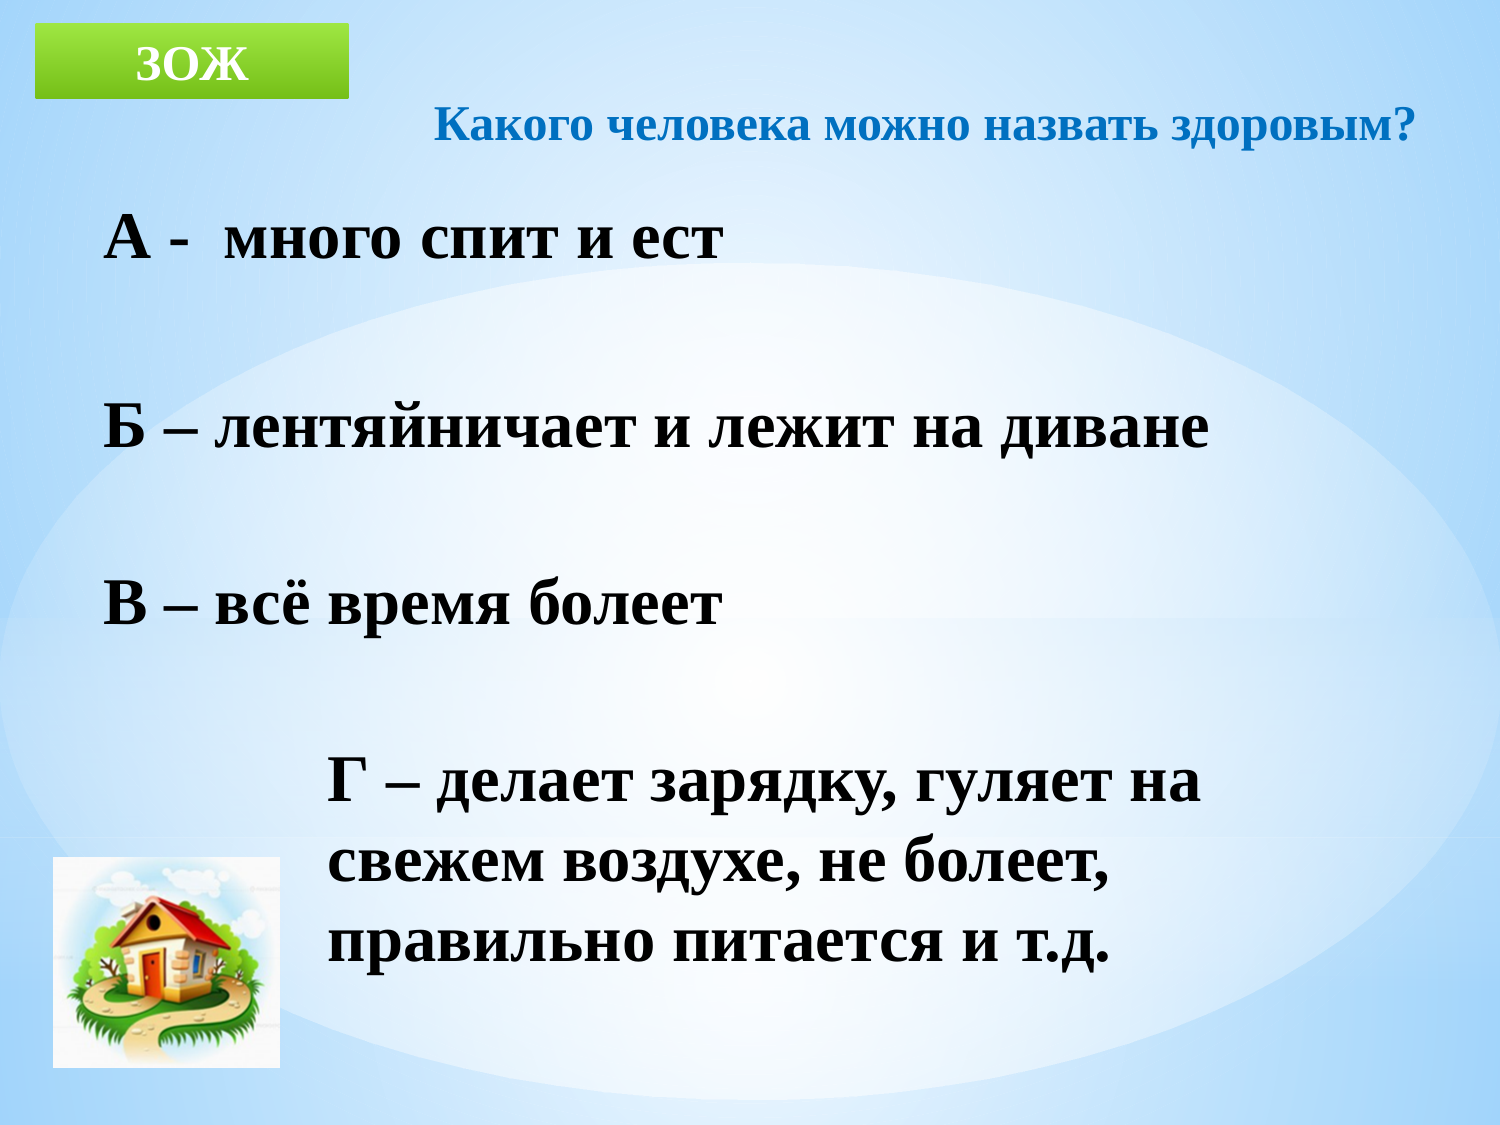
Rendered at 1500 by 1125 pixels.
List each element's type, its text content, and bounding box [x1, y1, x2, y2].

text_box В – всё время болеет [88, 550, 848, 646]
text_box ЗОЖ [35, 23, 349, 99]
text_box А - много спит и ест [88, 184, 848, 280]
picture [52, 857, 280, 1068]
text_box Г – делает зарядку, гуляет на свежем воздухе, не болеет, правильно питается и т.д. [312, 727, 1435, 983]
text_box Какого человека можно назвать здоровым? [419, 23, 1435, 158]
text_box Б – лентяйничает и лежит на диване [88, 373, 1315, 469]
